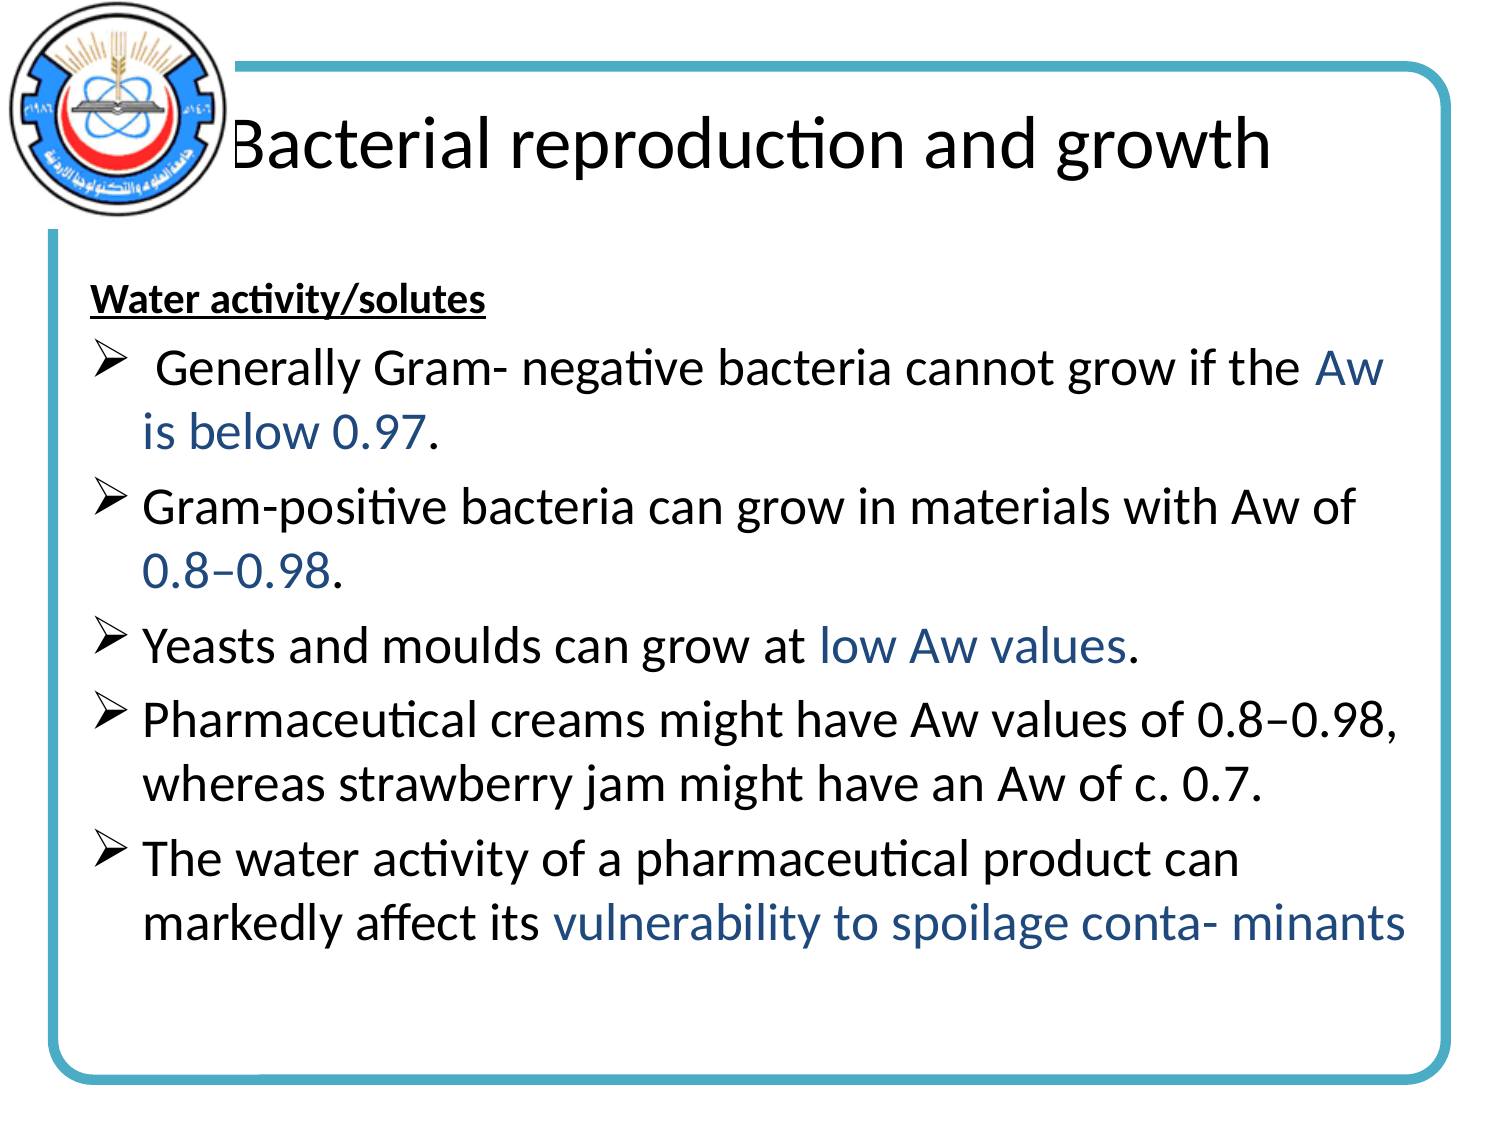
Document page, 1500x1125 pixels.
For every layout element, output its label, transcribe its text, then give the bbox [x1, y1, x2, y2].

text_box [50, 64, 1448, 1082]
title Bacterial reproduction and growth [238, 45, 1425, 68]
picture [0, 0, 235, 229]
